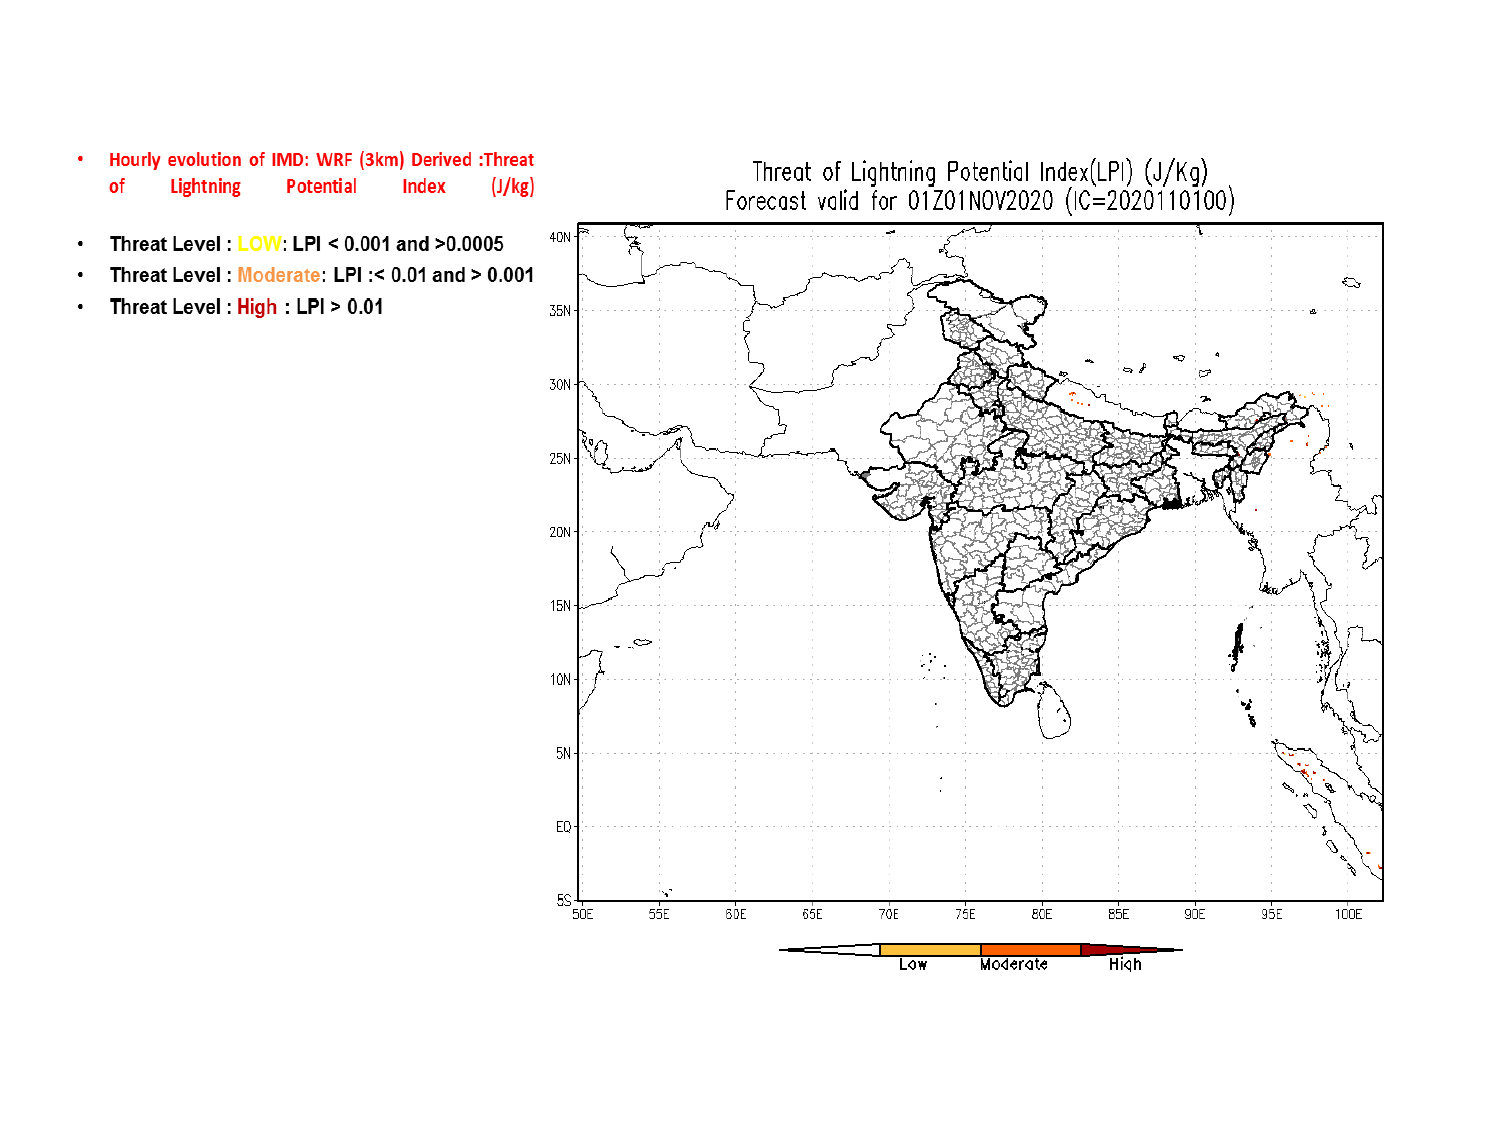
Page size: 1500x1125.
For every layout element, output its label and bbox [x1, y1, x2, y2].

picture [74, 149, 1426, 976]
